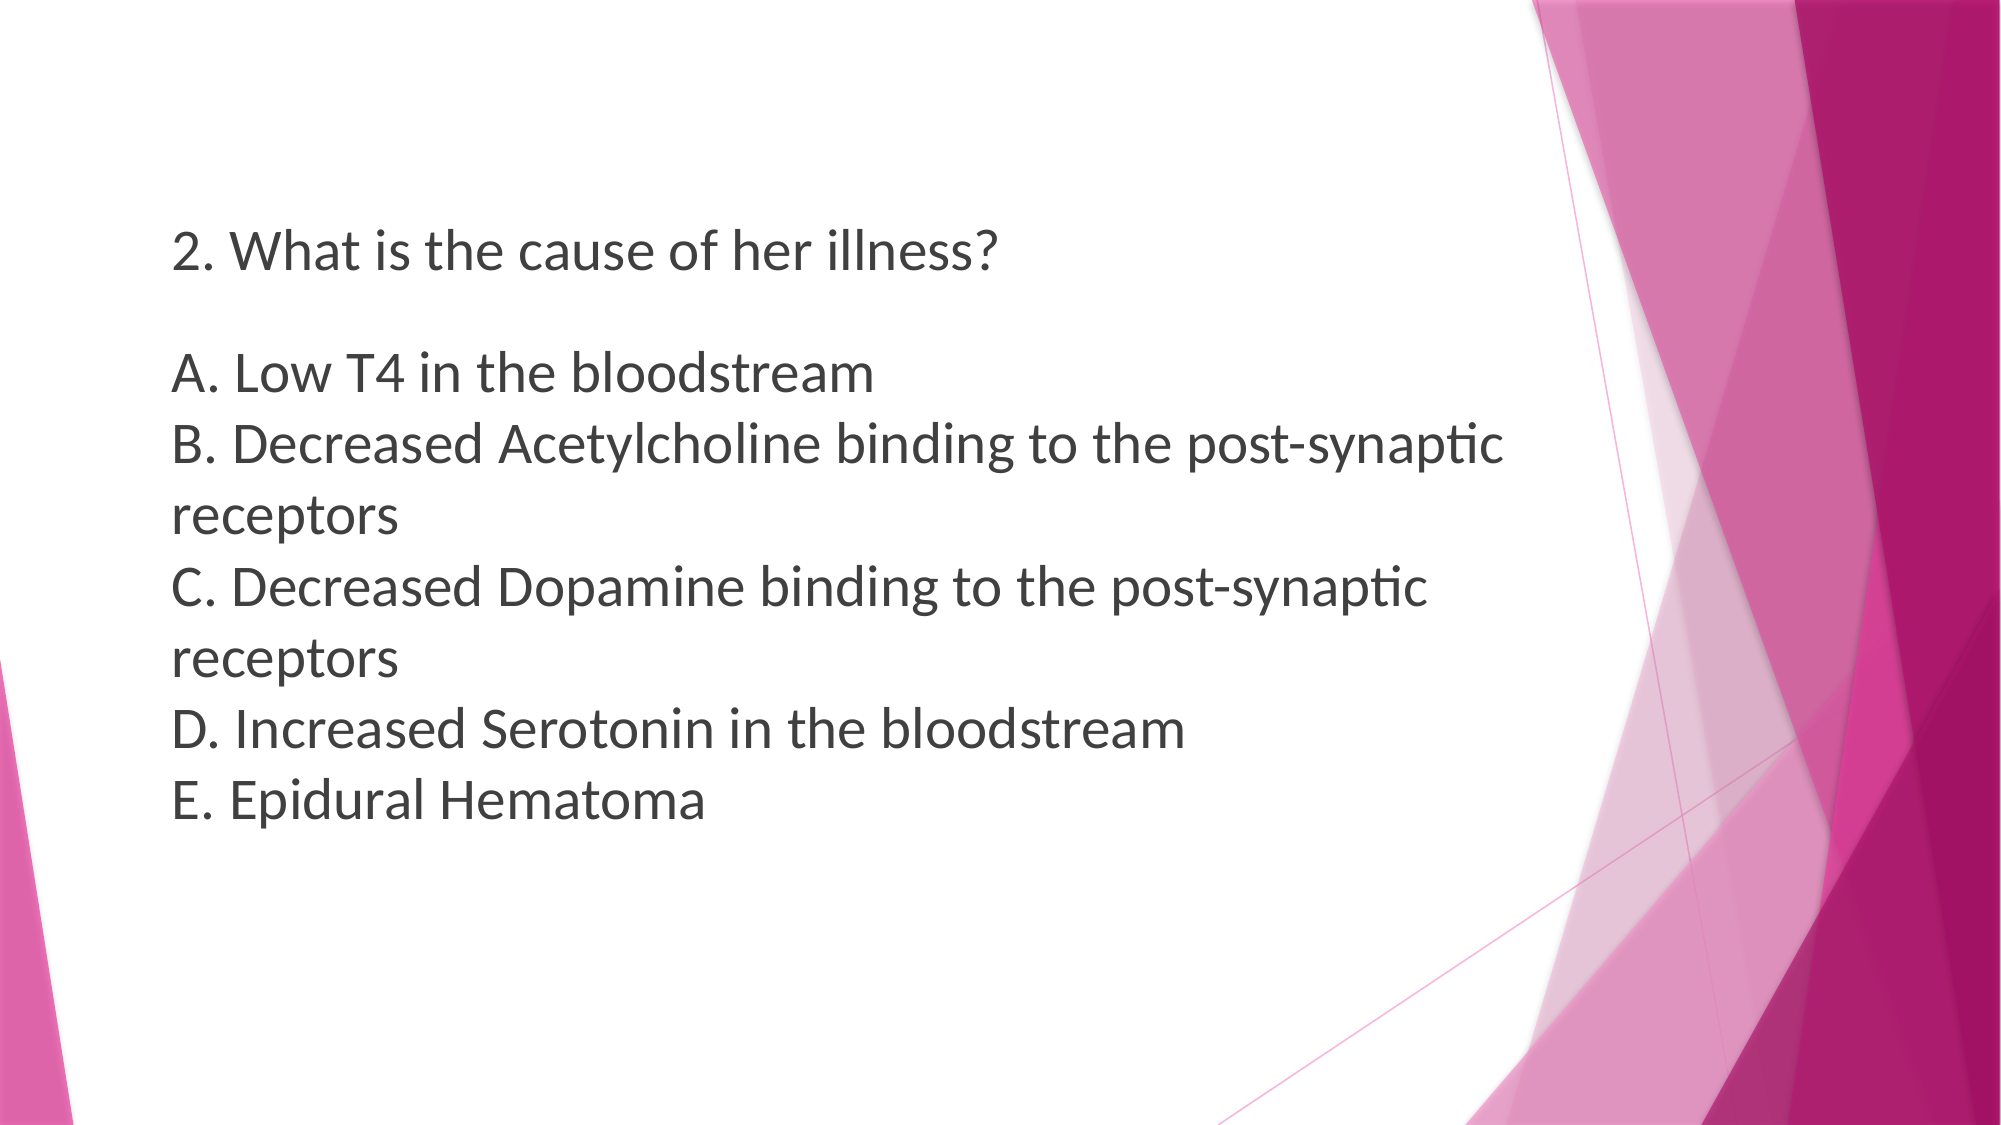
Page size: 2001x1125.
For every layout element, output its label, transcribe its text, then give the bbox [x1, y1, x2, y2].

list 2. What is the cause of her illness? A. Low T4 in the bloodstream B. Decreased Acetylcholine binding to the post-synaptic receptors C. Decreased Dopamine binding to the post-synaptic receptors D. Increased Serotonin in the bloodstream E. Epidural Hematoma [156, 203, 1567, 840]
